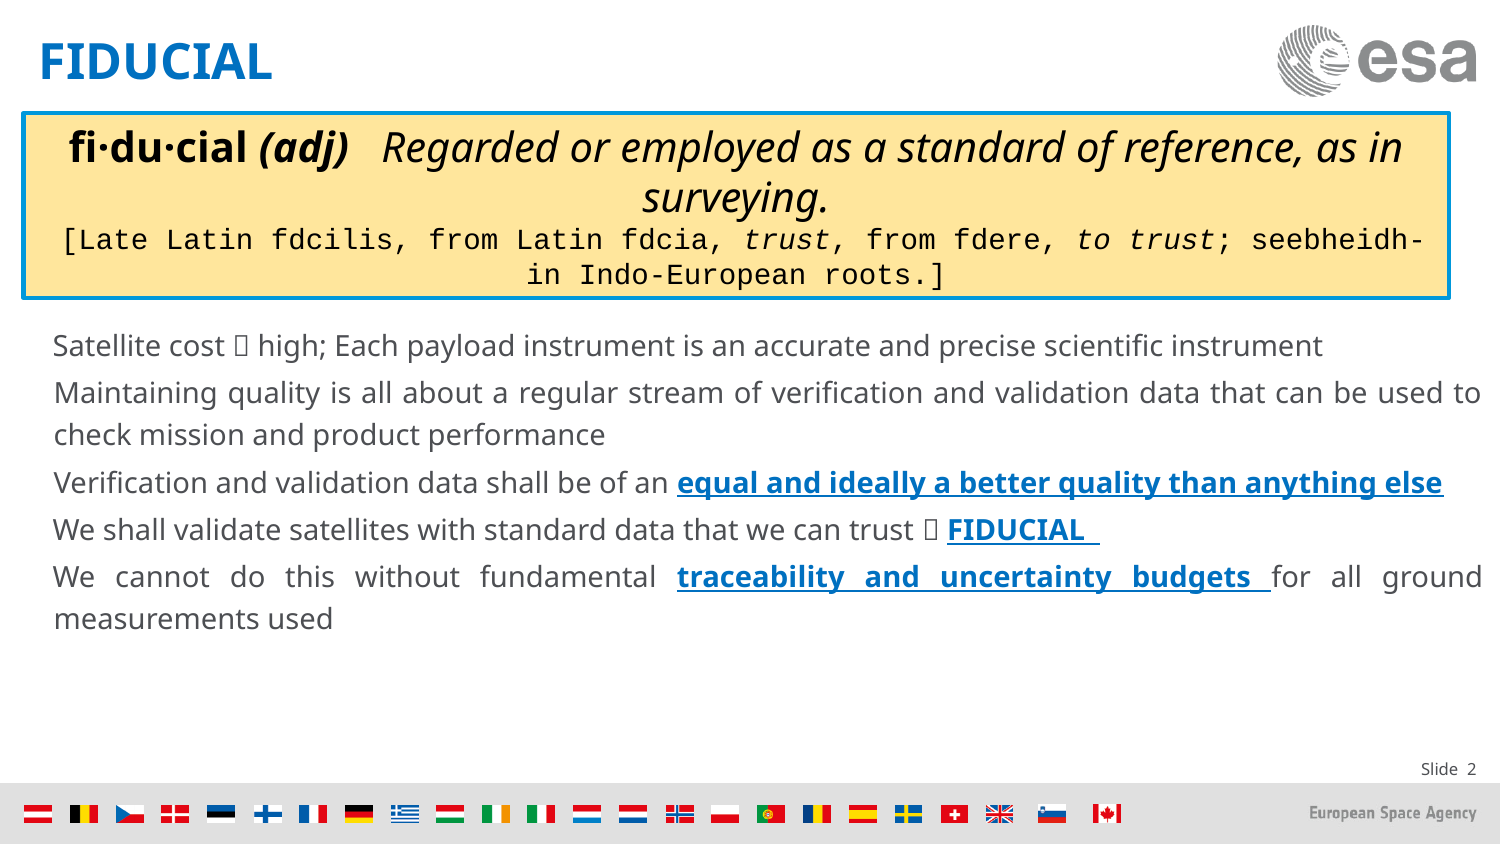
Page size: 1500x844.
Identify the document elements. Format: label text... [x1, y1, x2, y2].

list Satellite cost  high; Each payload instrument is an accurate and precise scientific instrument Maintaining quality is all about a regular stream of verification and validation data that can be used to check mission and product performance Verification and validation data shall be of an equal and ideally a better quality than anything else We shall validate satellites with standard data that we can trust  FIDUCIAL We cannot do this without fundamental traceability and uncertainty budgets for all ground measurements used [23, 313, 1499, 753]
picture [0, 783, 1500, 844]
text_box FIDUCIAL [23, 22, 1235, 98]
picture [1277, 25, 1477, 109]
text_box fi·du·cial (adj) Regarded or employed as a standard of reference, as in surveying. [Late Latin fdcilis, from Latin fdcia, trust, from fdere, to trust; seebheidh- in Indo-European roots.] [23, 113, 1450, 298]
